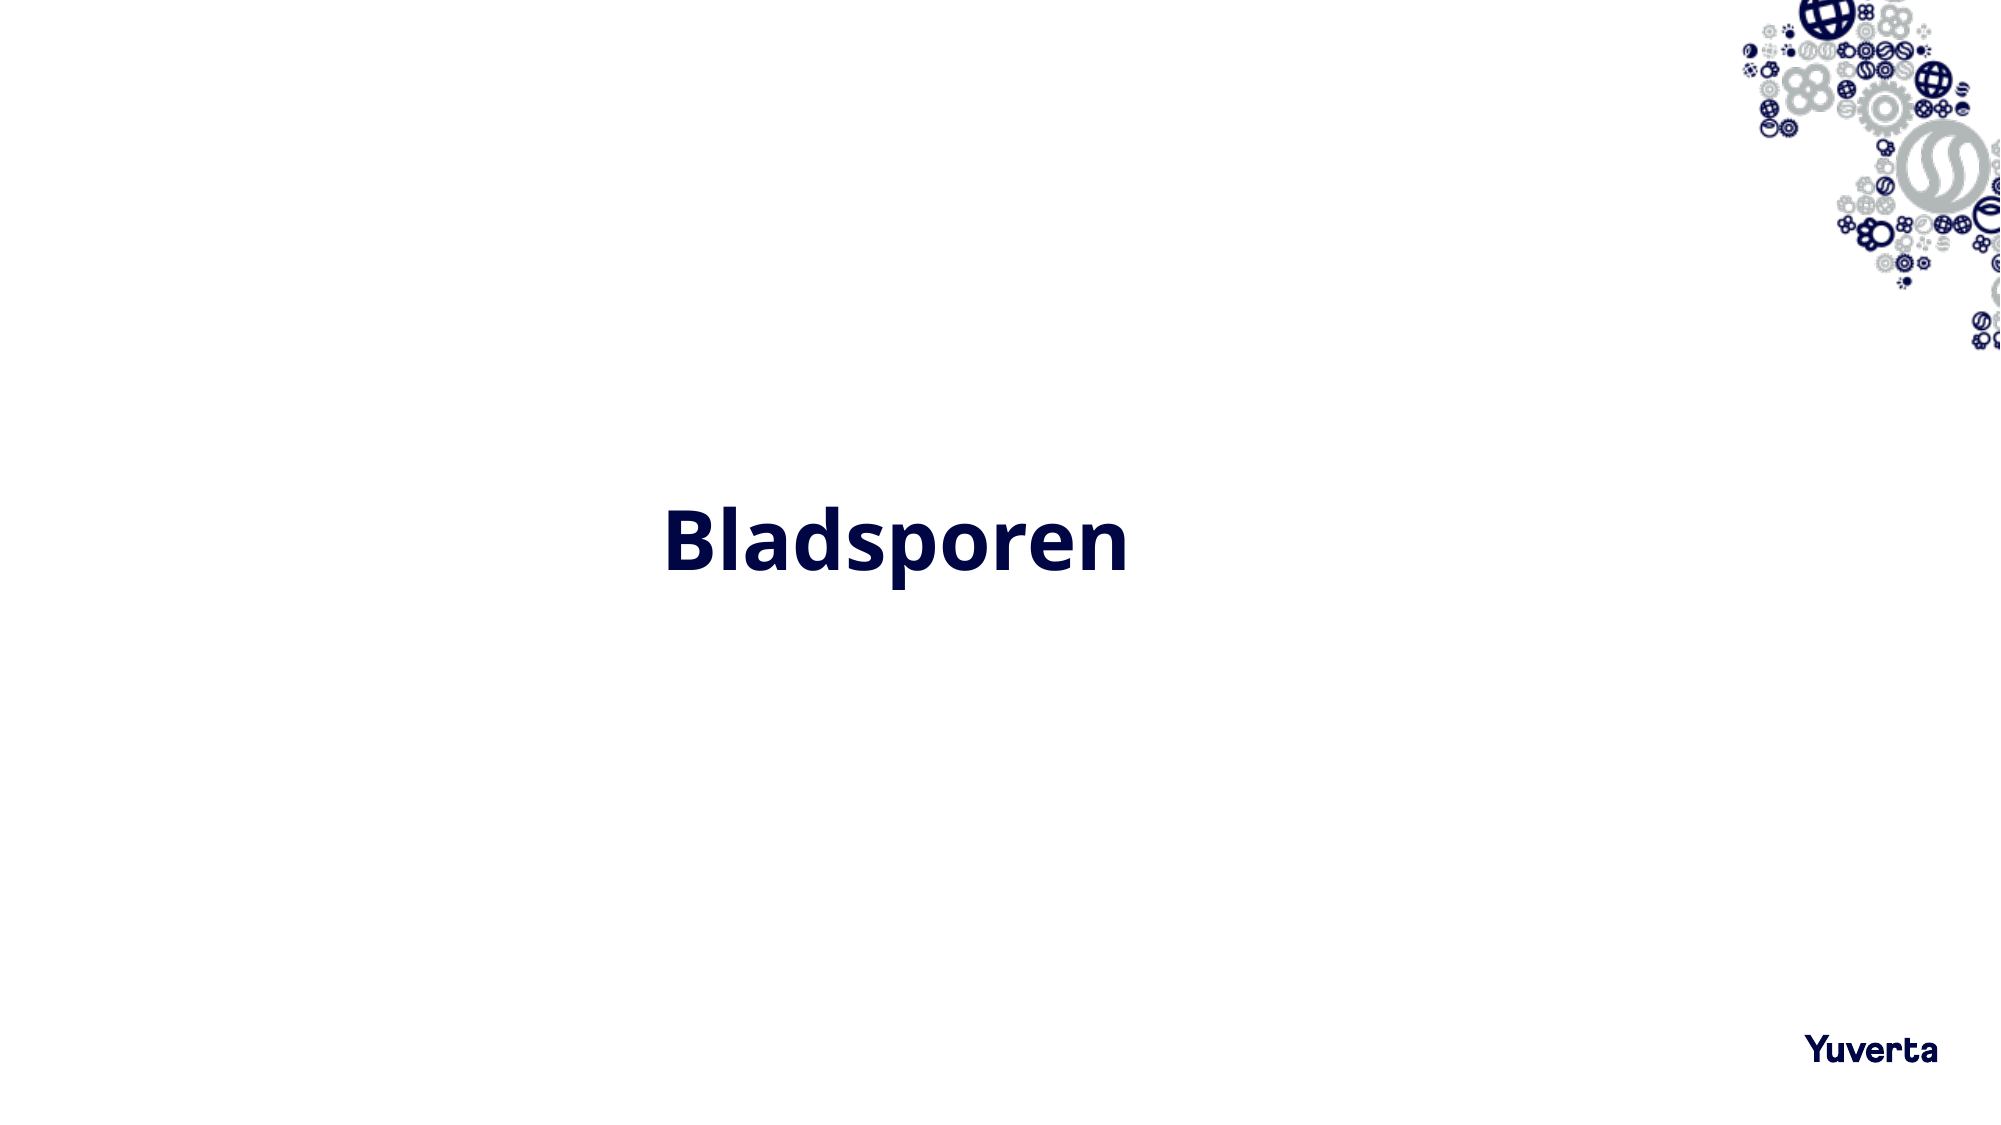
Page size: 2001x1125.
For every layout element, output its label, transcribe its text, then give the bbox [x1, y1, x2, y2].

picture [0, 0, 2000, 1125]
title Bladsporen [660, 492, 1273, 684]
